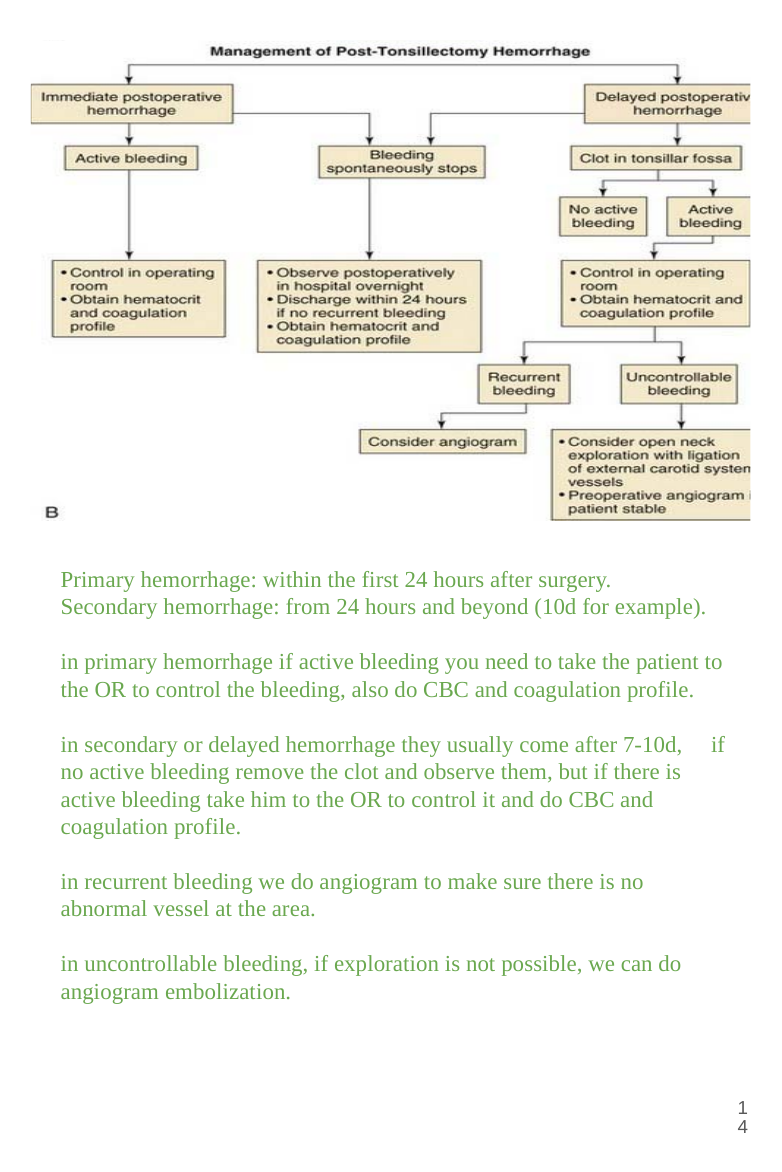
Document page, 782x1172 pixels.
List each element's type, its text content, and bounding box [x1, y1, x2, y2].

picture [30, 39, 751, 522]
text_box Primary hemorrhage: within the first 24 hours after surgery. Secondary hemorrhage: from 24 hours and beyond (10d for example). in primary hemorrhage if active bleeding you need to take the patient to the OR to control the bleeding, also do CBC and coagulation profile. in secondary or delayed hemorrhage they usually come after 7-10d, if no active bleeding remove the clot and observe them, but if there is active bleeding take him to the OR to control it and do CBC and coagulation profile. in recurrent bleeding we do angiogram to make sure there is no abnormal vessel at the area. in uncontrollable bleeding, if exploration is not possible, we can do angiogram embolization. [45, 549, 751, 1073]
slide_number ‹#› [723, 1062, 771, 1153]
